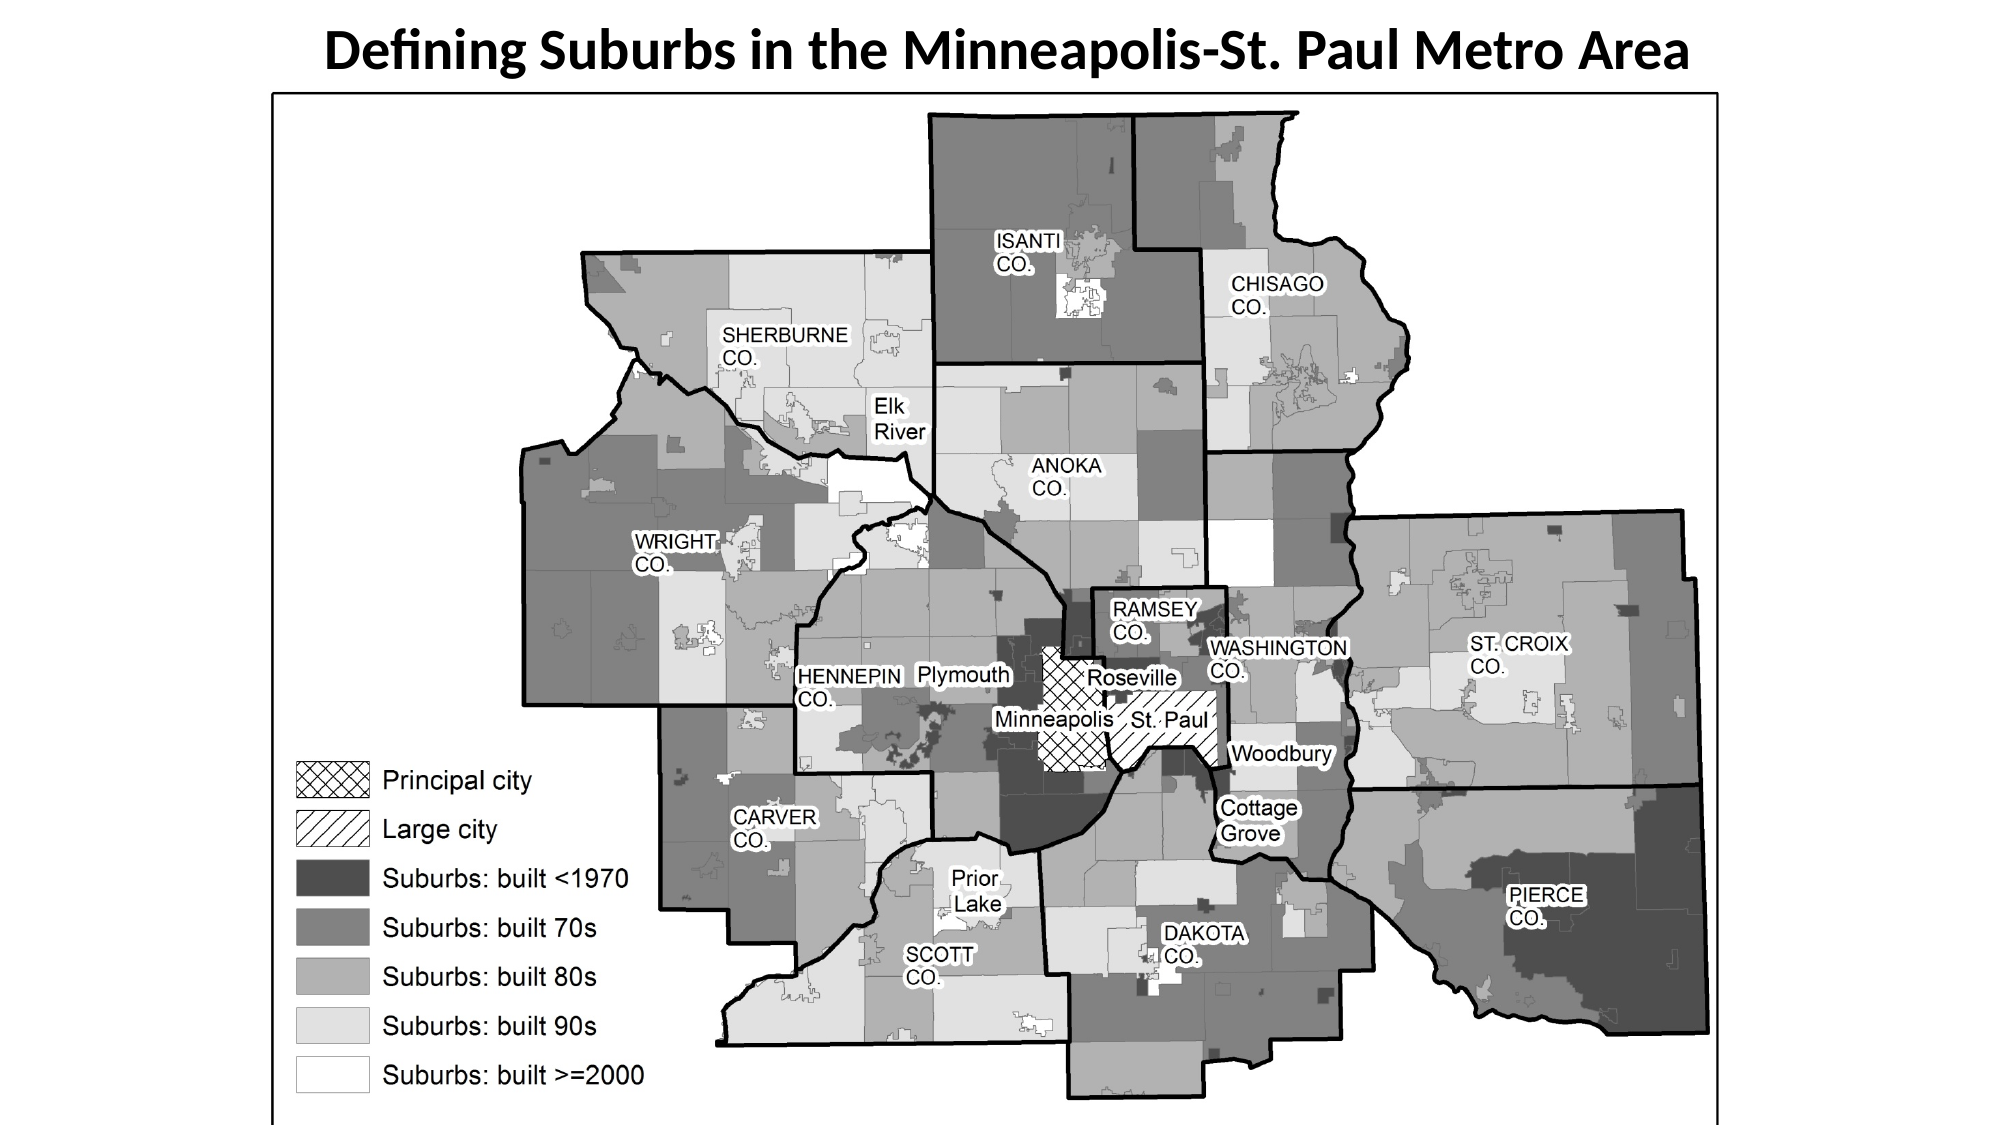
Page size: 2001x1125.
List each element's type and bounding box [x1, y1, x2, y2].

picture [120, 0, 1886, 1125]
